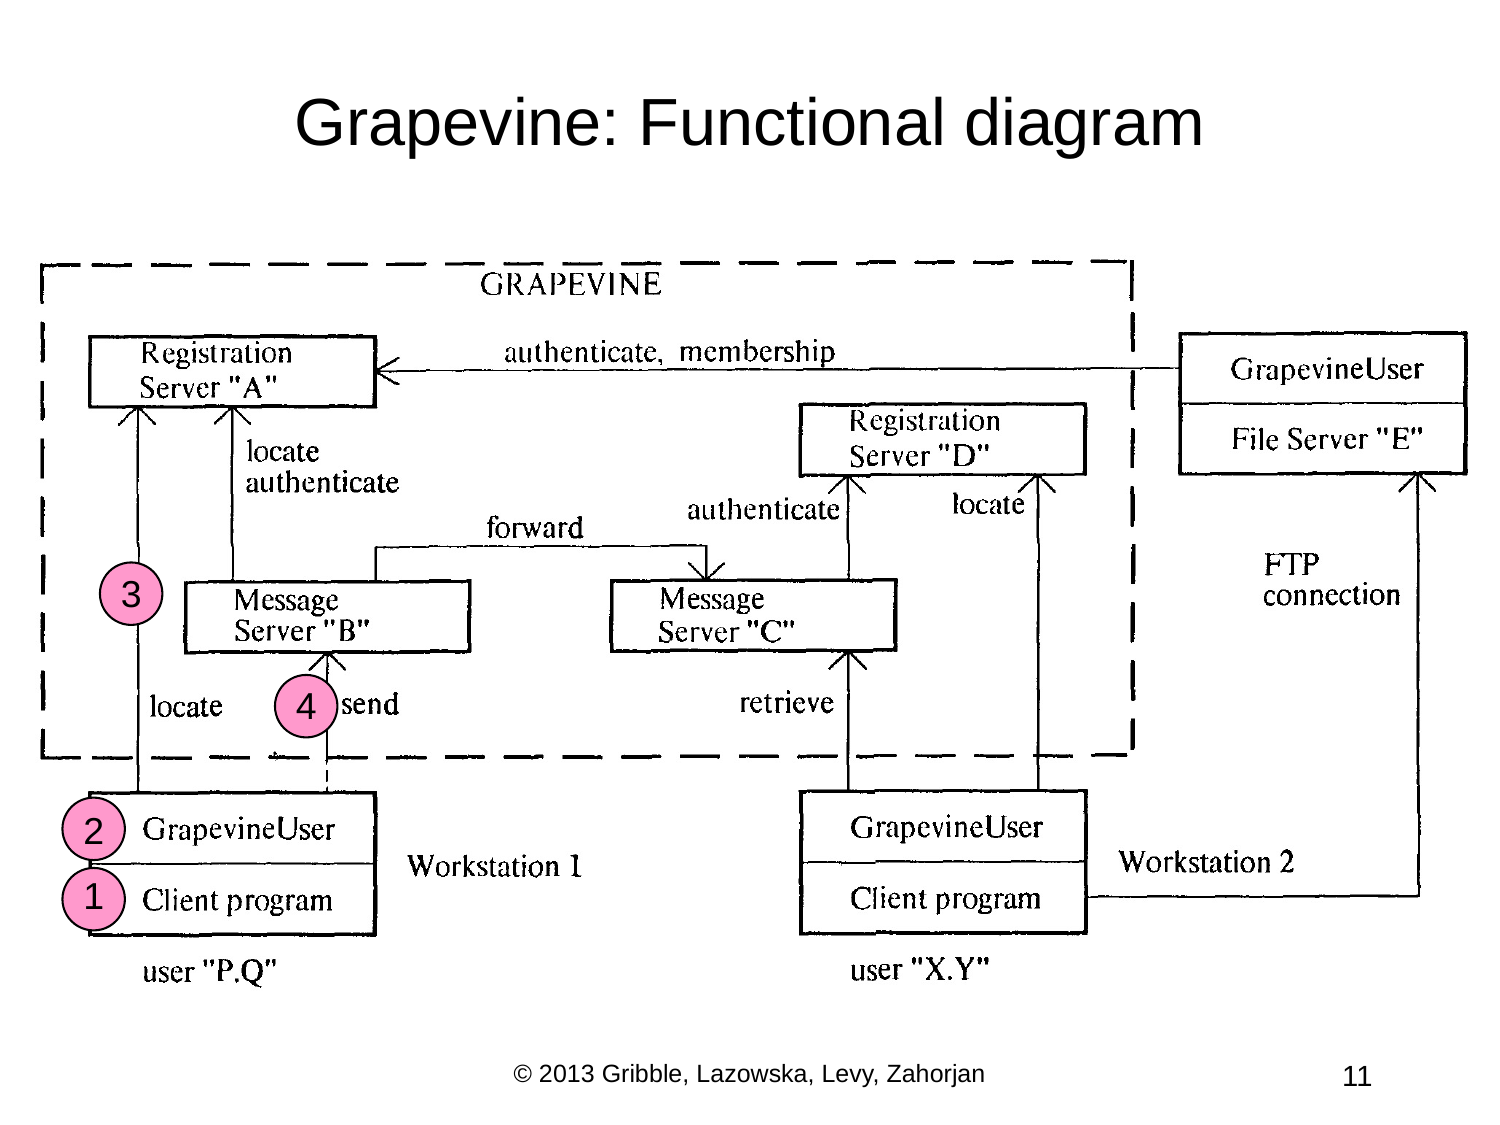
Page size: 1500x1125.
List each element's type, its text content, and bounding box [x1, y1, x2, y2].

slide_number 11 [1074, 1050, 1388, 1100]
footer © 2013 Gribble, Lazowska, Levy, Zahorjan [450, 1050, 1050, 1100]
title Grapevine: Functional diagram [112, 62, 1388, 175]
picture [0, 249, 1500, 1008]
